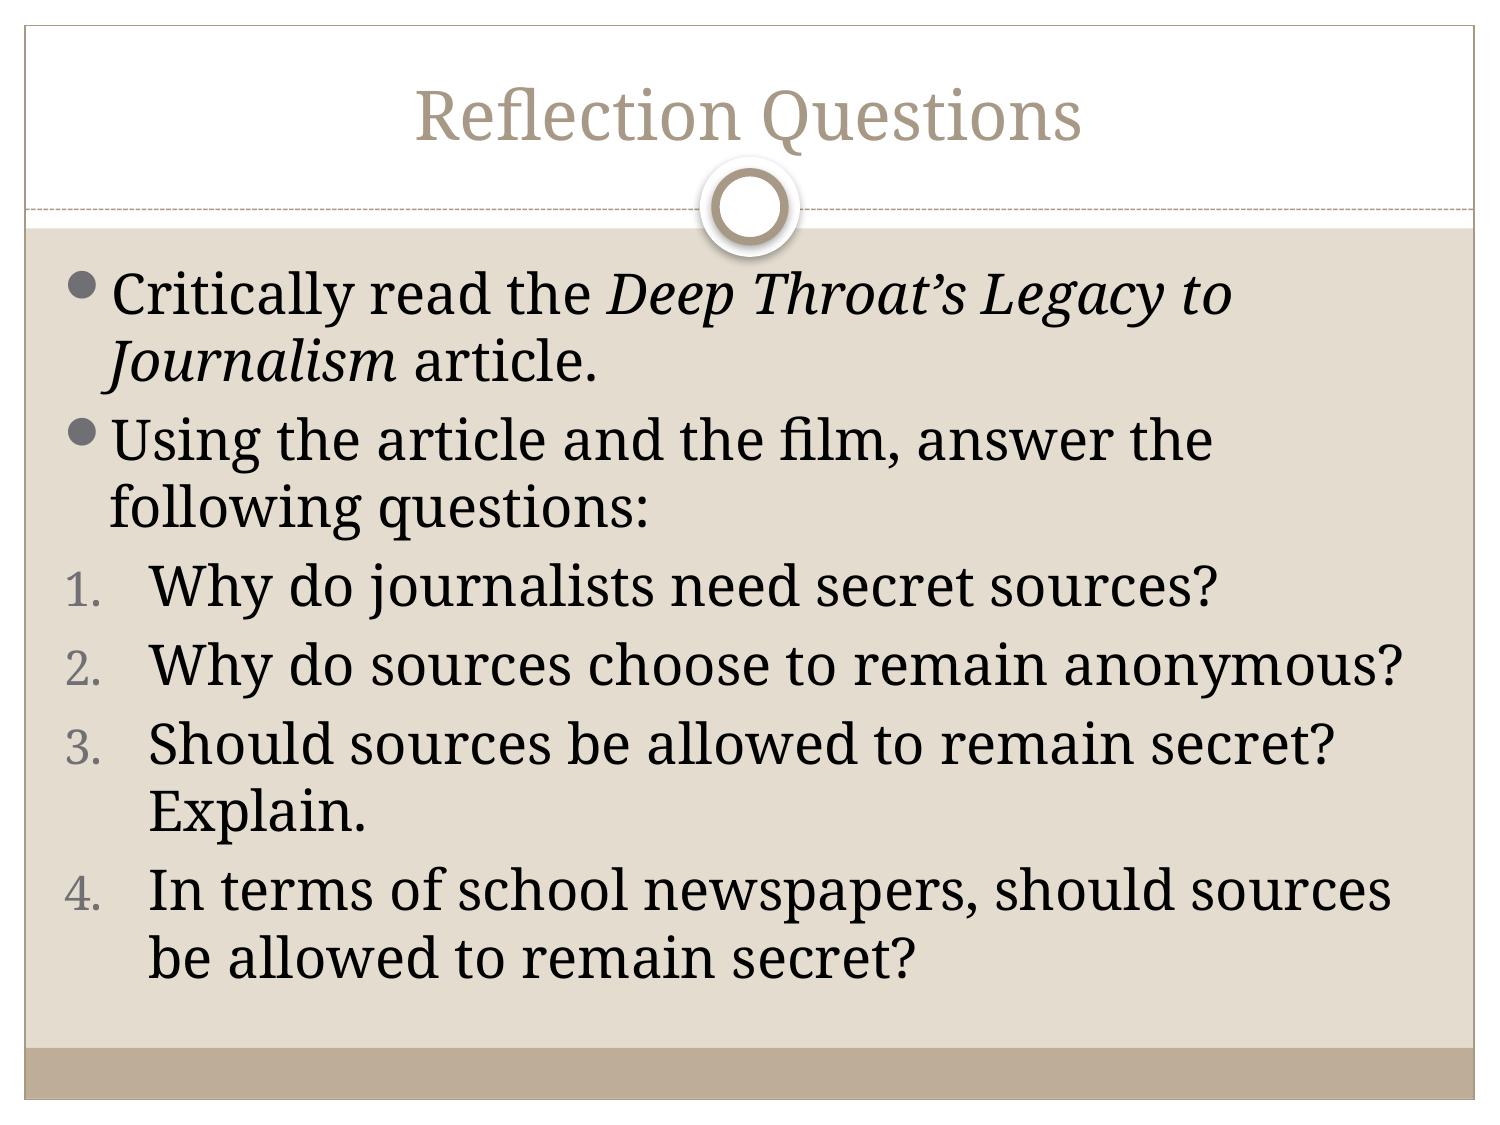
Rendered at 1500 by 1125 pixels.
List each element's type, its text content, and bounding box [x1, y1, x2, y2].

title Reflection Questions [49, 37, 1450, 162]
list Critically read the Deep Throat’s Legacy to Journalism article. Using the article and the film, answer the following questions: Why do journalists need secret sources? Why do sources choose to remain anonymous? Should sources be allowed to remain secret? Explain. In terms of school newspapers, should sources be allowed to remain secret? [49, 250, 1445, 1001]
